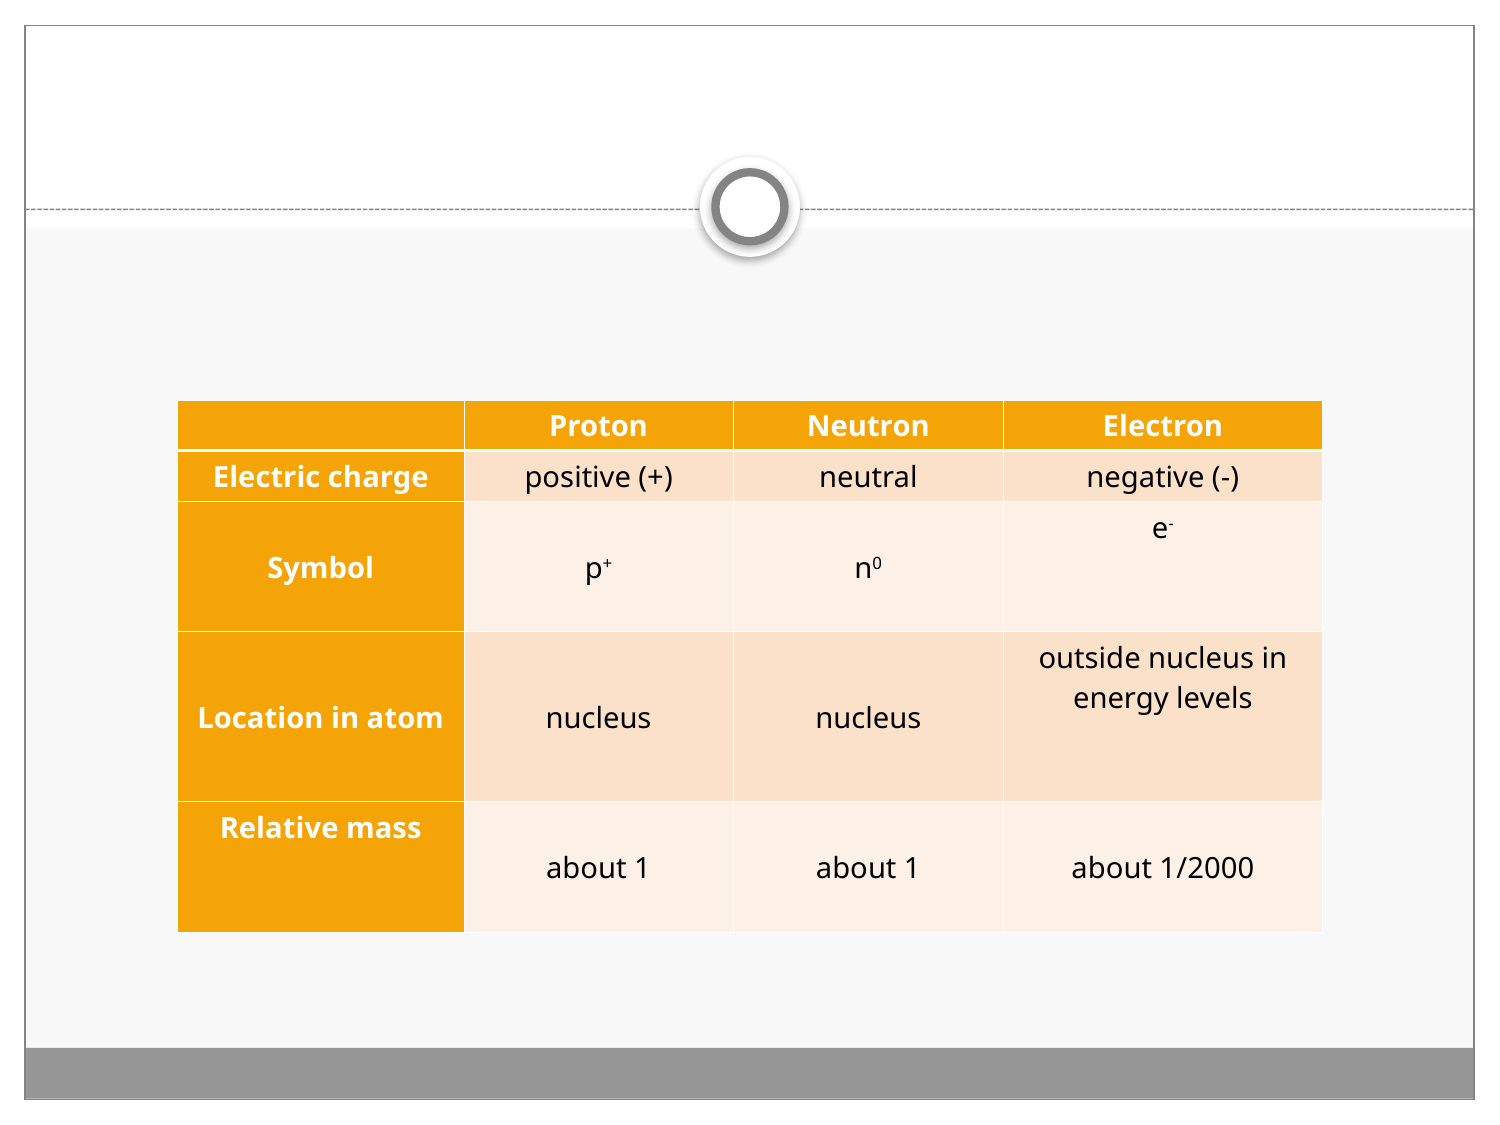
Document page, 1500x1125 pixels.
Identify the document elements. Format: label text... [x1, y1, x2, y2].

table_header Neutron [734, 401, 1003, 449]
text_box [0, 106, 28, 175]
table_cell n0 [734, 502, 1003, 631]
table_header [178, 401, 464, 449]
table_cell about 1 [734, 802, 1003, 932]
table_cell Location in atom [178, 632, 464, 801]
table_cell Electric charge [178, 452, 464, 501]
table_cell about 1 [465, 802, 733, 932]
table_cell positive (+) [465, 452, 733, 501]
table_cell nucleus [465, 632, 733, 801]
table_cell e- [1004, 502, 1322, 631]
table_cell nucleus [734, 632, 1003, 801]
table_cell outside nucleus in energy levels [1004, 632, 1322, 801]
table_cell about 1/2000 [1004, 802, 1322, 932]
table_header Electron [1004, 401, 1322, 449]
table_header Proton [465, 401, 733, 449]
table_cell Relative mass [178, 802, 464, 932]
table_cell neutral [734, 452, 1003, 501]
table_cell Symbol [178, 502, 464, 631]
table_cell p+ [465, 502, 733, 631]
table_cell negative (-) [1004, 452, 1322, 501]
